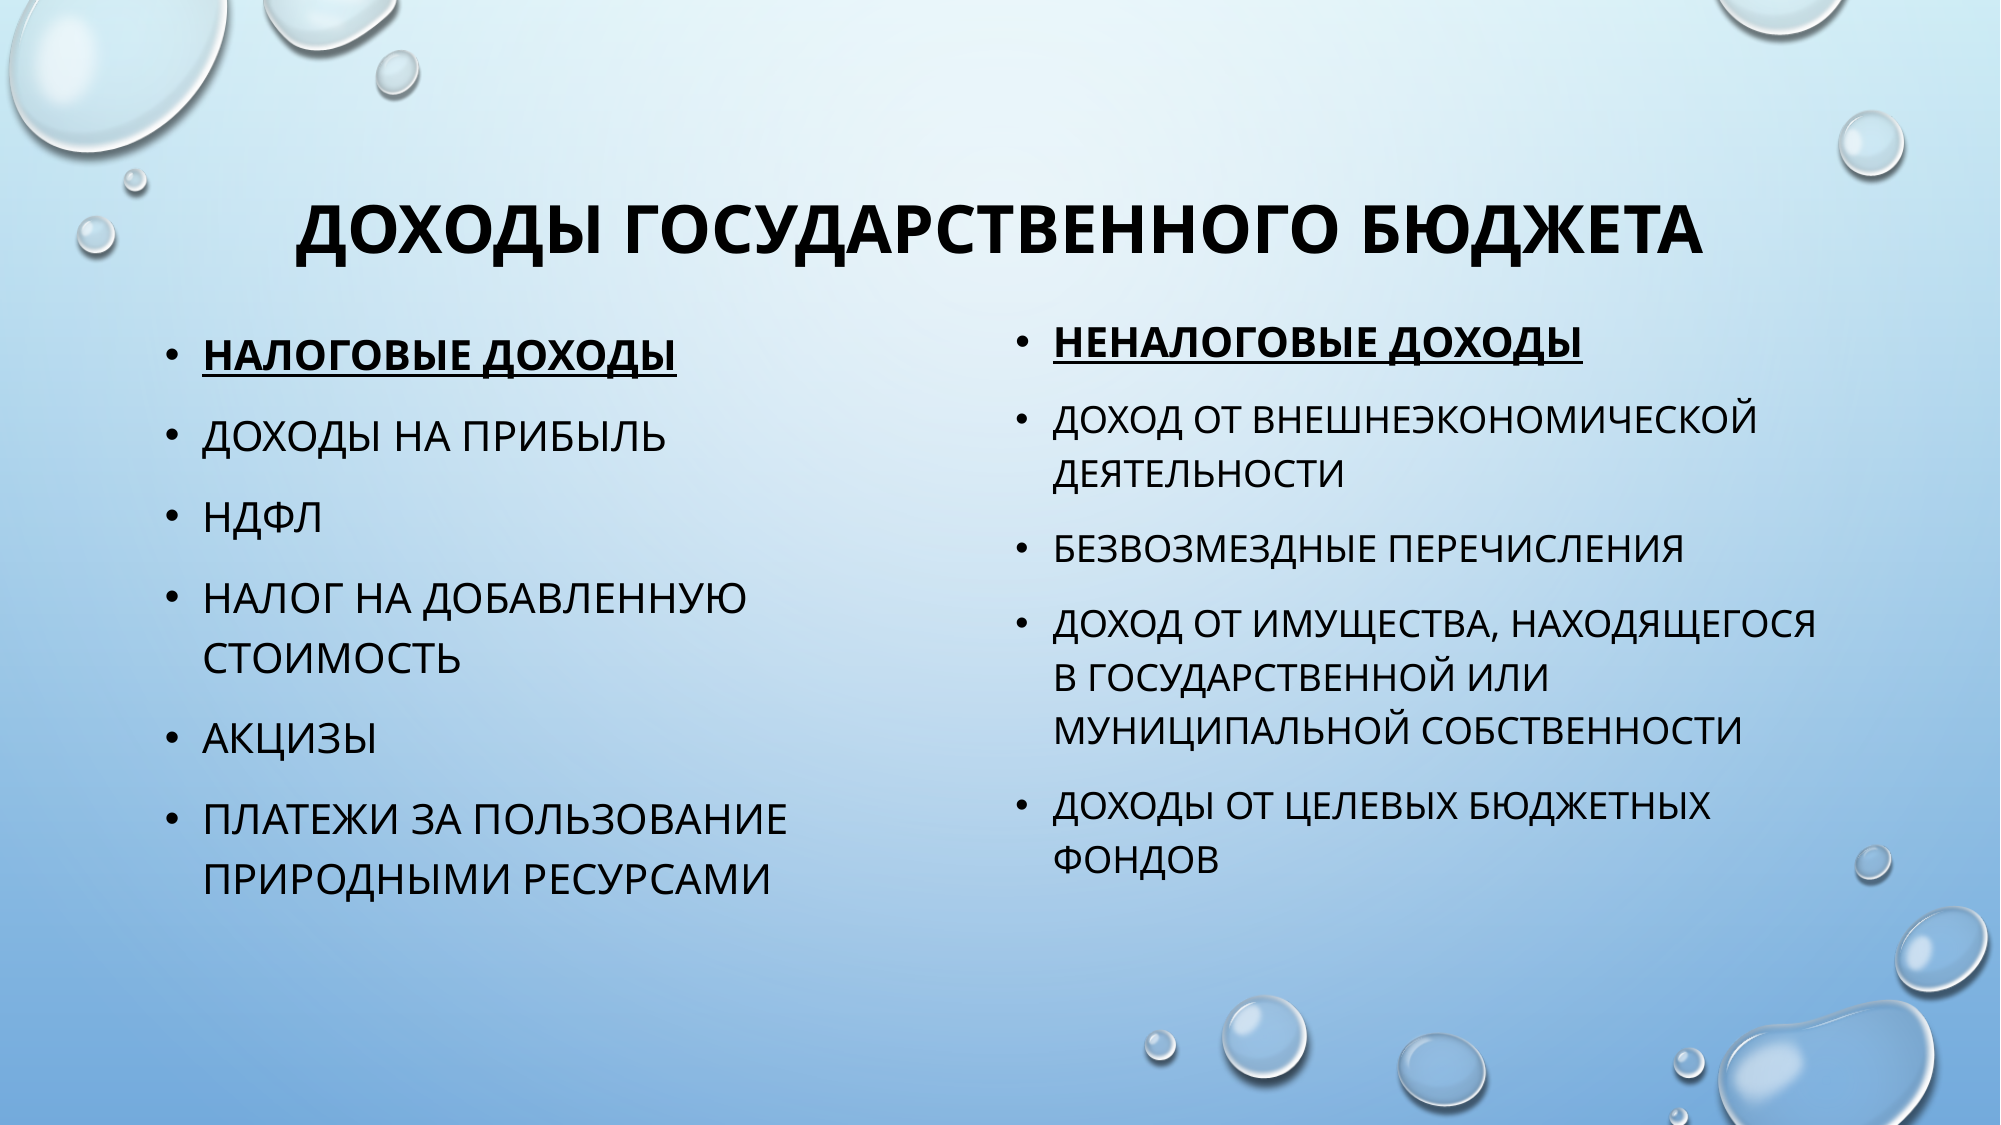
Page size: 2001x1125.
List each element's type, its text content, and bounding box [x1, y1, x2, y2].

list Налоговые доходы Доходы на прибыль НДФЛ Налог на добавленную стоимость Акцизы Платежи за пользование природными ресурсами [149, 311, 988, 950]
title Доходы государственного бюджета [149, 101, 1851, 364]
picture [0, 0, 2000, 1125]
list Неналоговые доходы Доход от внешнеэкономической деятельности Безвозмездные перечисления Доход от имущества, находящегося в государственной или муниципальной собственности Доходы от целевых бюджетных фондов [1000, 298, 1850, 950]
